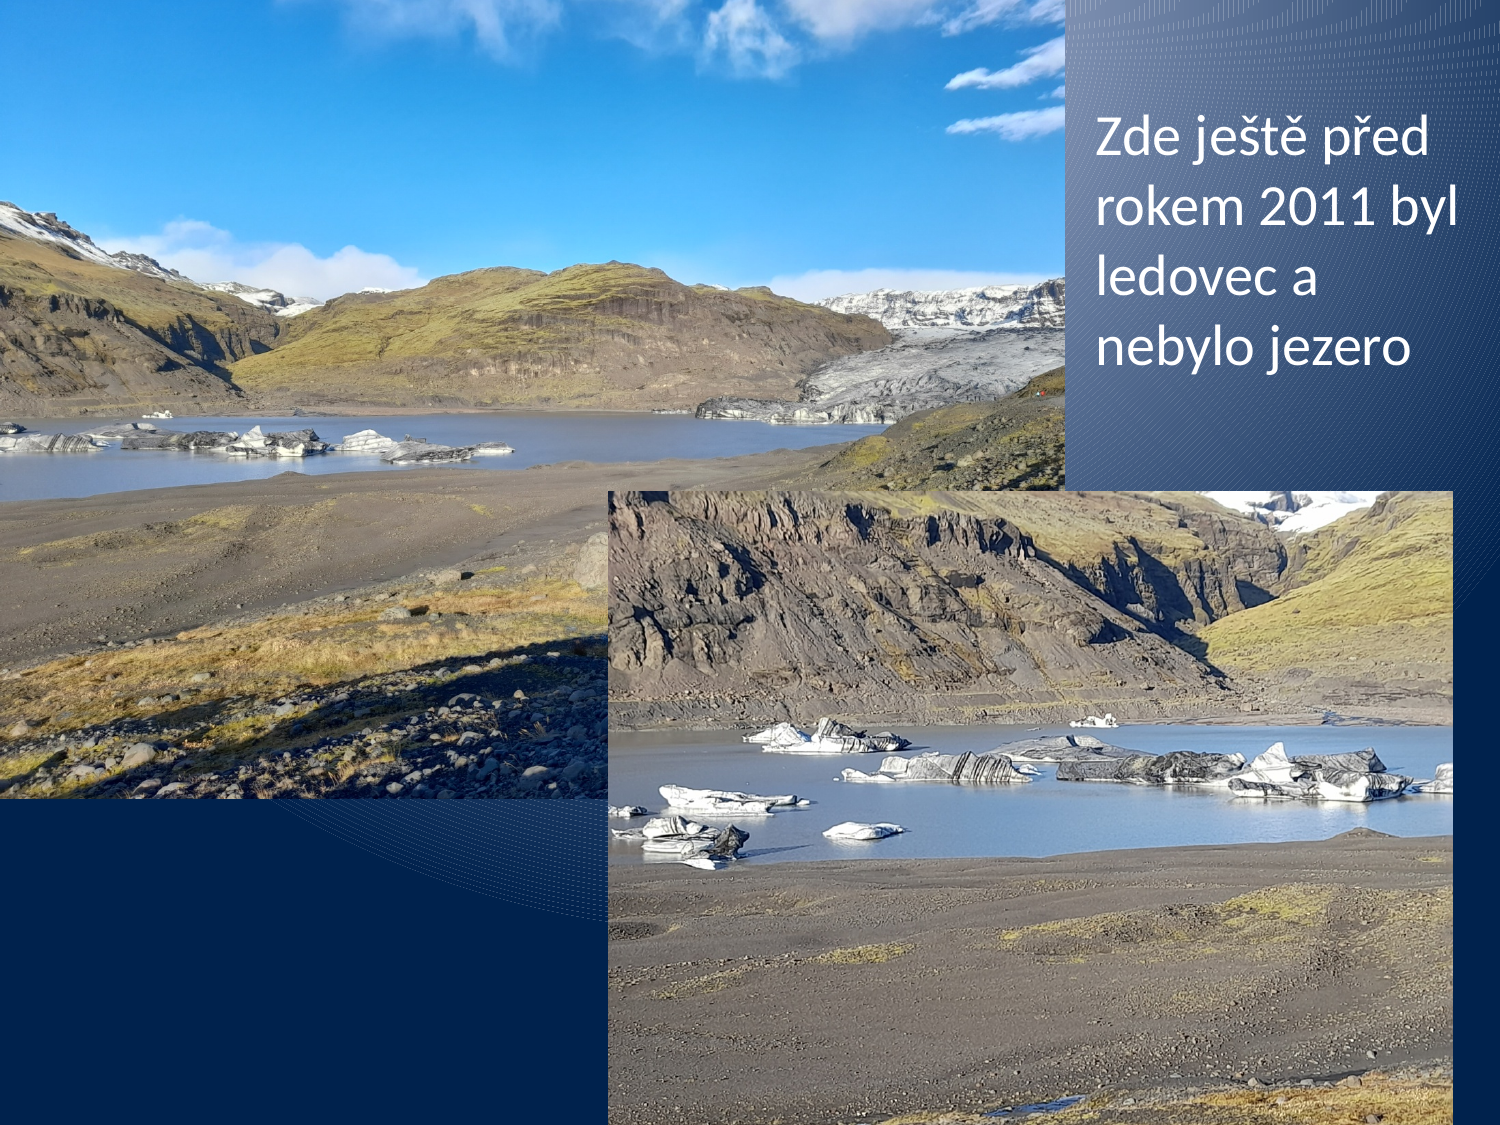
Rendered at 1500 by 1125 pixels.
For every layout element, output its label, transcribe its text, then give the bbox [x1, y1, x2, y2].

text_box Zde ještě před rokem 2011 byl ledovec a nebylo jezero [1080, 89, 1483, 385]
picture [0, 0, 1453, 1125]
